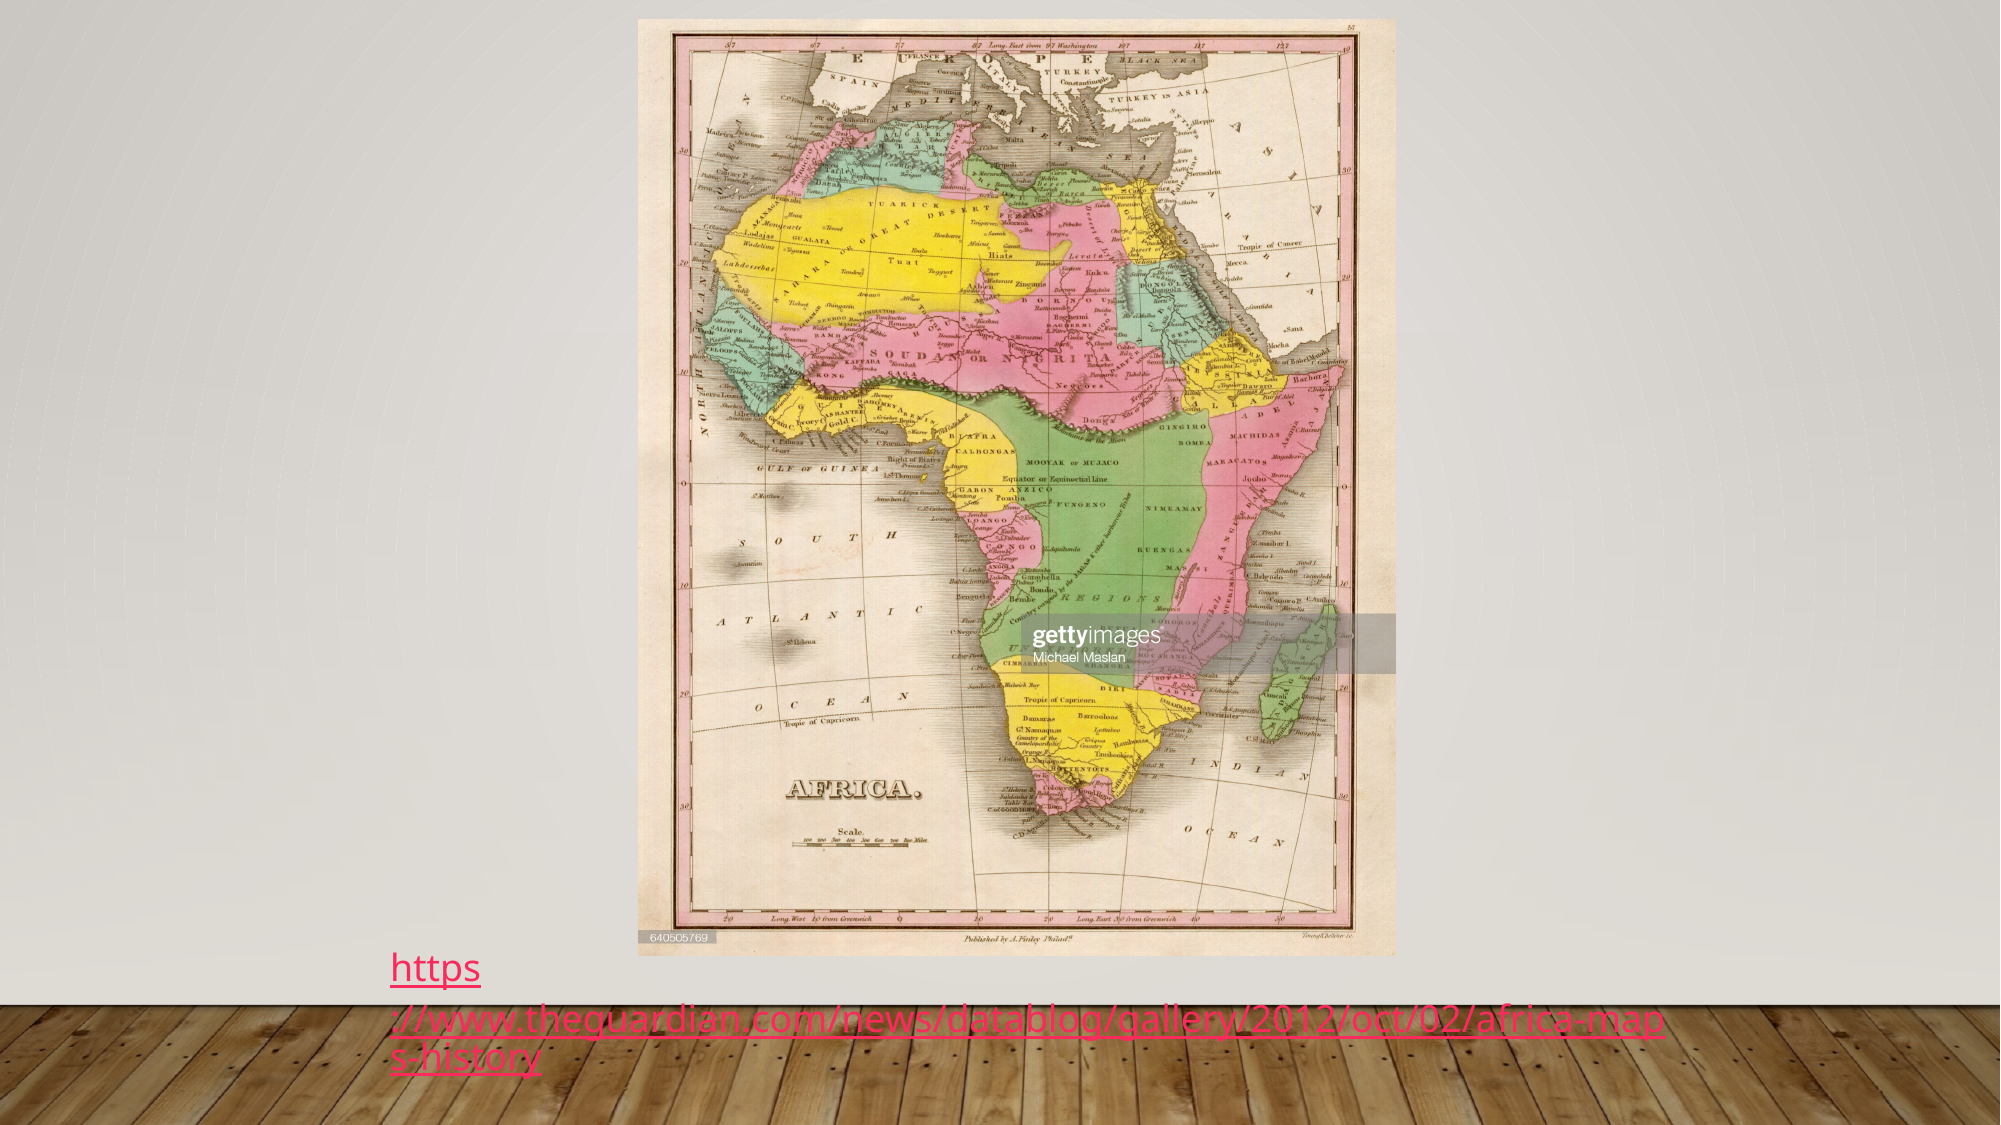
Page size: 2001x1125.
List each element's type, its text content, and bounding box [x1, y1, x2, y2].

text_box https://www.theguardian.com/news/datablog/gallery/2012/oct/02/africa-maps-history [375, 937, 1686, 1054]
picture [0, 1005, 2000, 1125]
picture [637, 19, 1396, 957]
